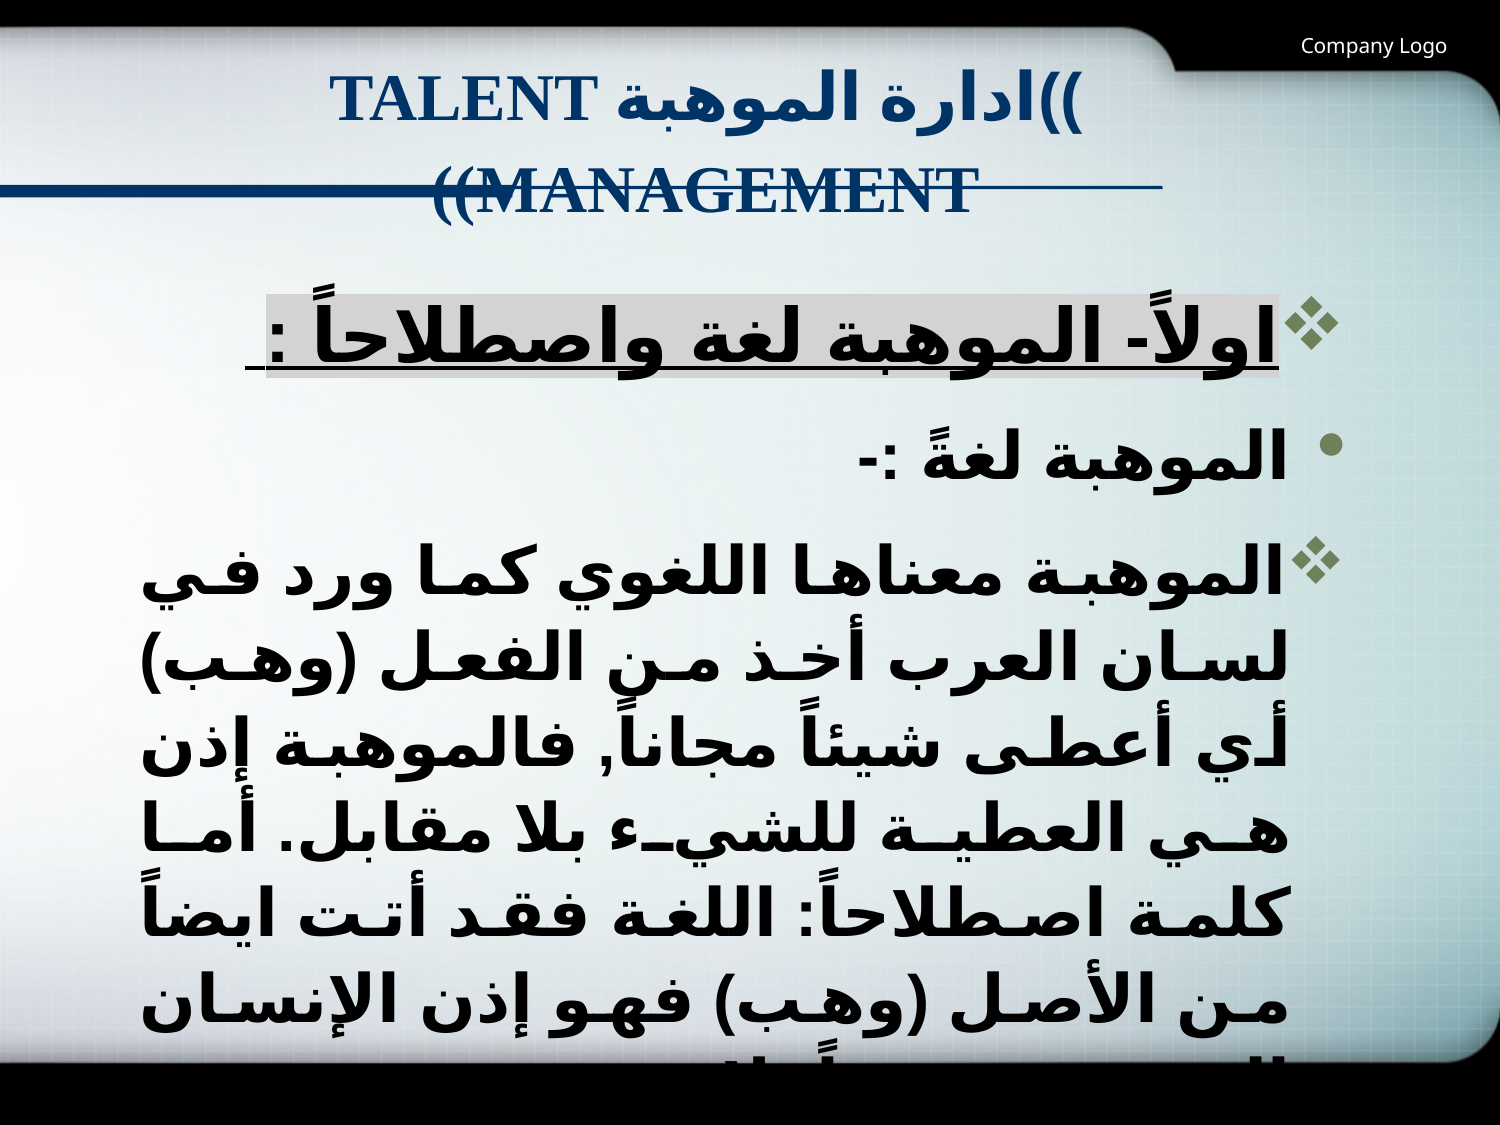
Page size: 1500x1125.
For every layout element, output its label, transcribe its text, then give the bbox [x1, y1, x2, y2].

title ))ادارة الموهبة Talent management)) [75, 87, 1338, 180]
picture [0, 0, 1500, 1125]
footer Company Logo [1175, 24, 1463, 63]
list اولاً- الموهبة لغة واصطلاحاً : الموهبة لغةً :- الموهبة معناها اللغوي كما ورد في لسان العرب أخذ من الفعل (وهب) أي أعطى شيئاً مجاناً, فالموهبة إذن هي العطية للشيء بلا مقابل. أما كلمة اصطلاحاً: اللغة فقد أتت ايضاً من الأصل (وهب) فهو إذن الإنسان الذي يمنح شيئاً بلا عوض [124, 273, 1363, 988]
